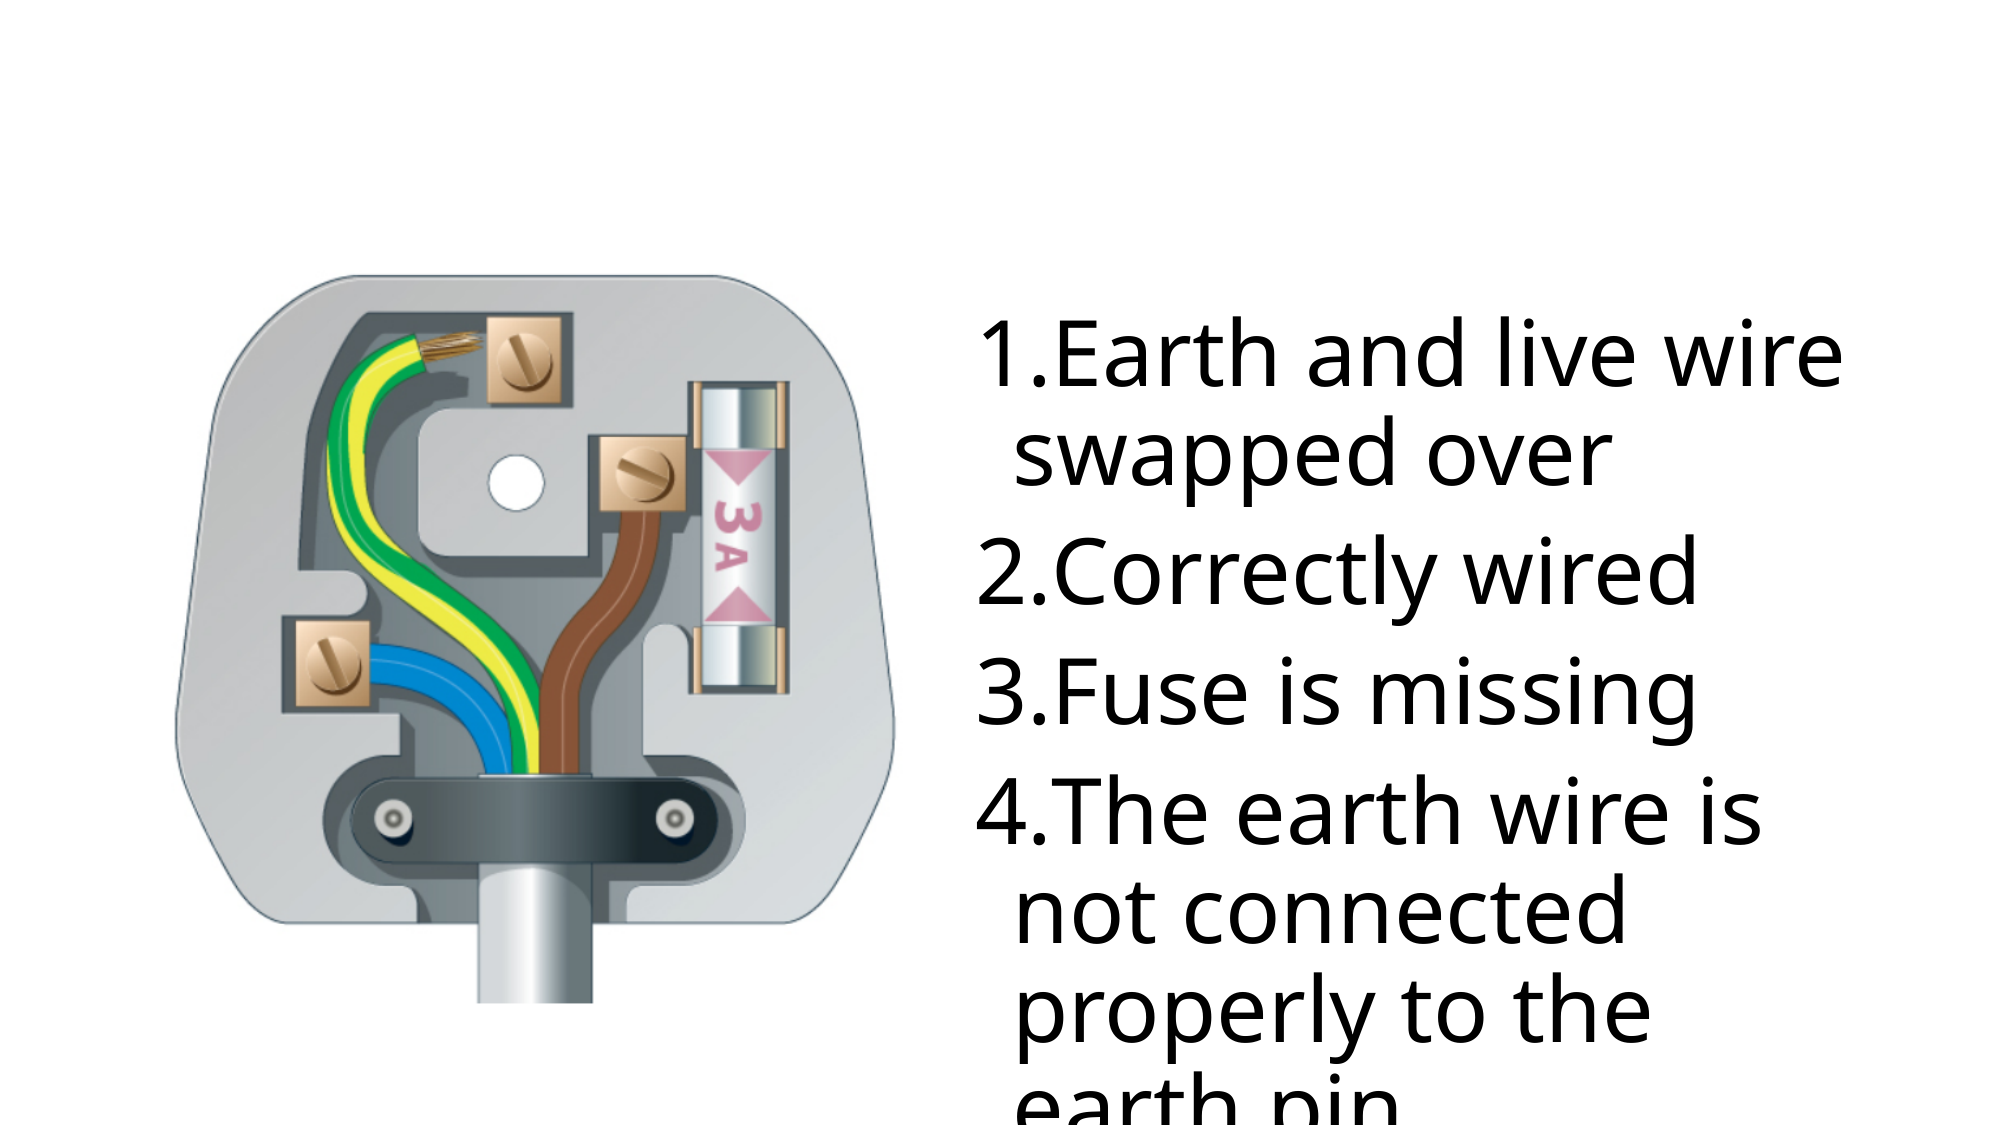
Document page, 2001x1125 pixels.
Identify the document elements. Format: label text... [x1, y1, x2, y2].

picture [137, 270, 926, 1014]
list Earth and live wire swapped over Correctly wired Fuse is missing The earth wire is not connected properly to the earth pin [960, 299, 1863, 1014]
